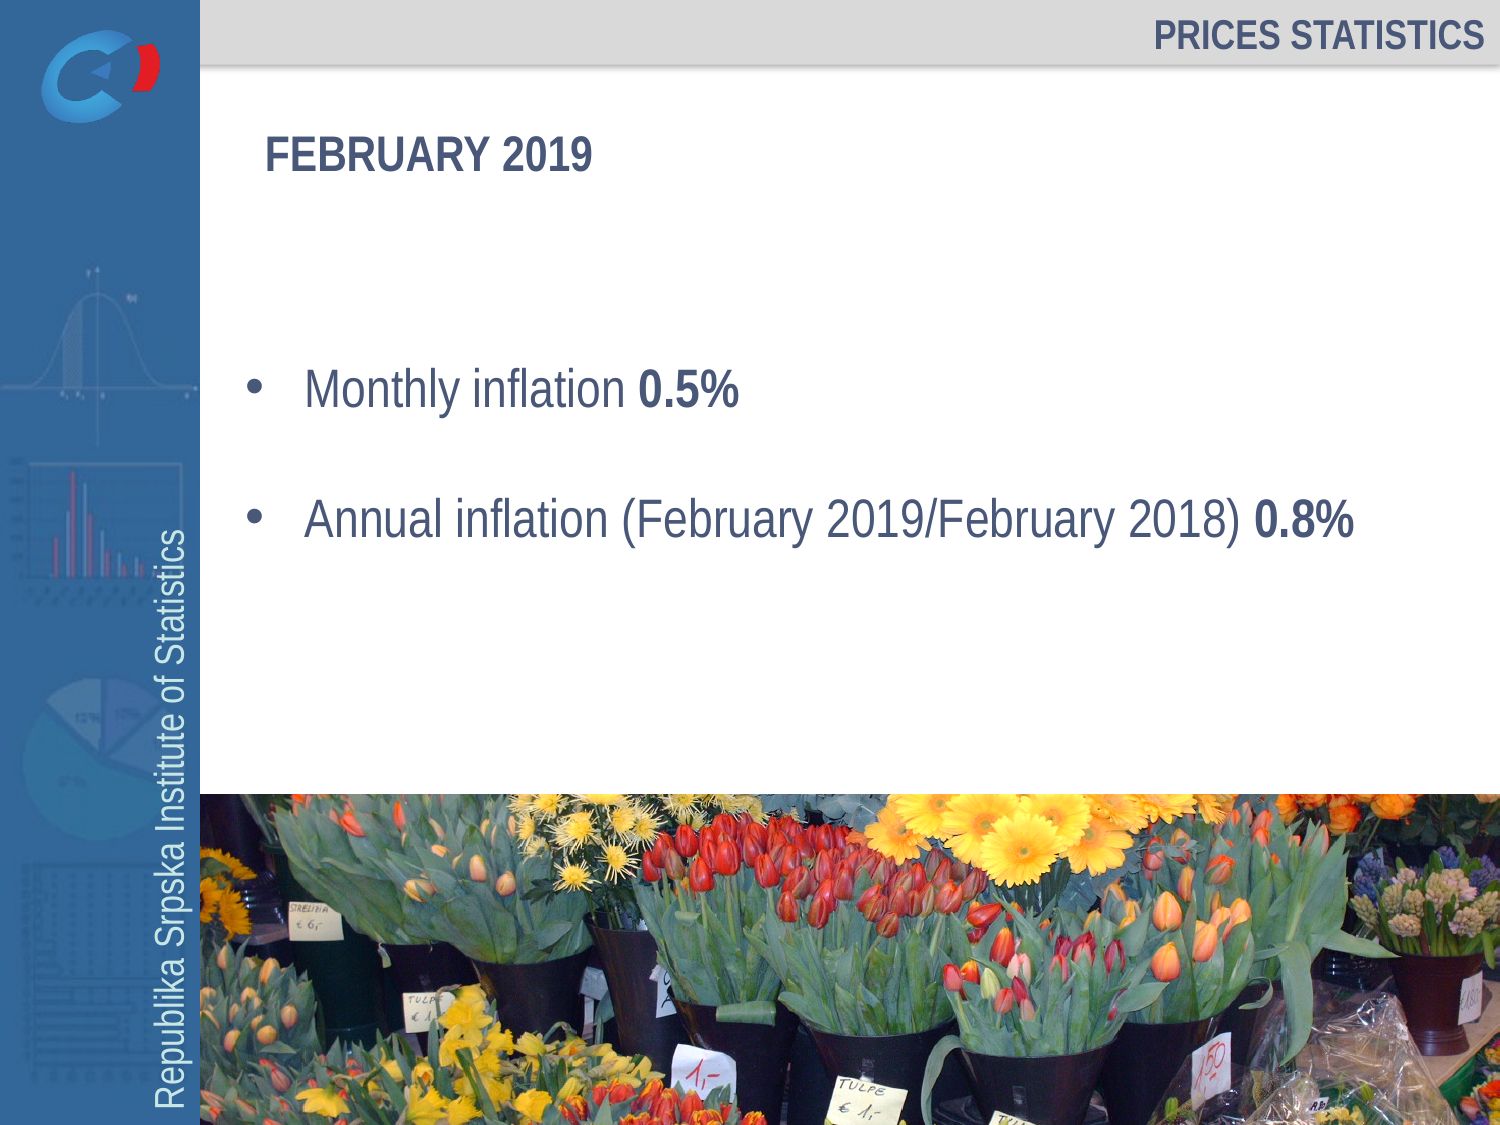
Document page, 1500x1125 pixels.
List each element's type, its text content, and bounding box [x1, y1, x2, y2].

picture [0, 0, 1500, 1125]
text_box PRICES STATISTICS [202, 1, 1500, 65]
text_box FEBRUARY 2019 [250, 113, 620, 189]
text_box Monthly inflation 0.5% Annual inflation (February 2019/February 2018) 0.8% [230, 290, 1500, 721]
